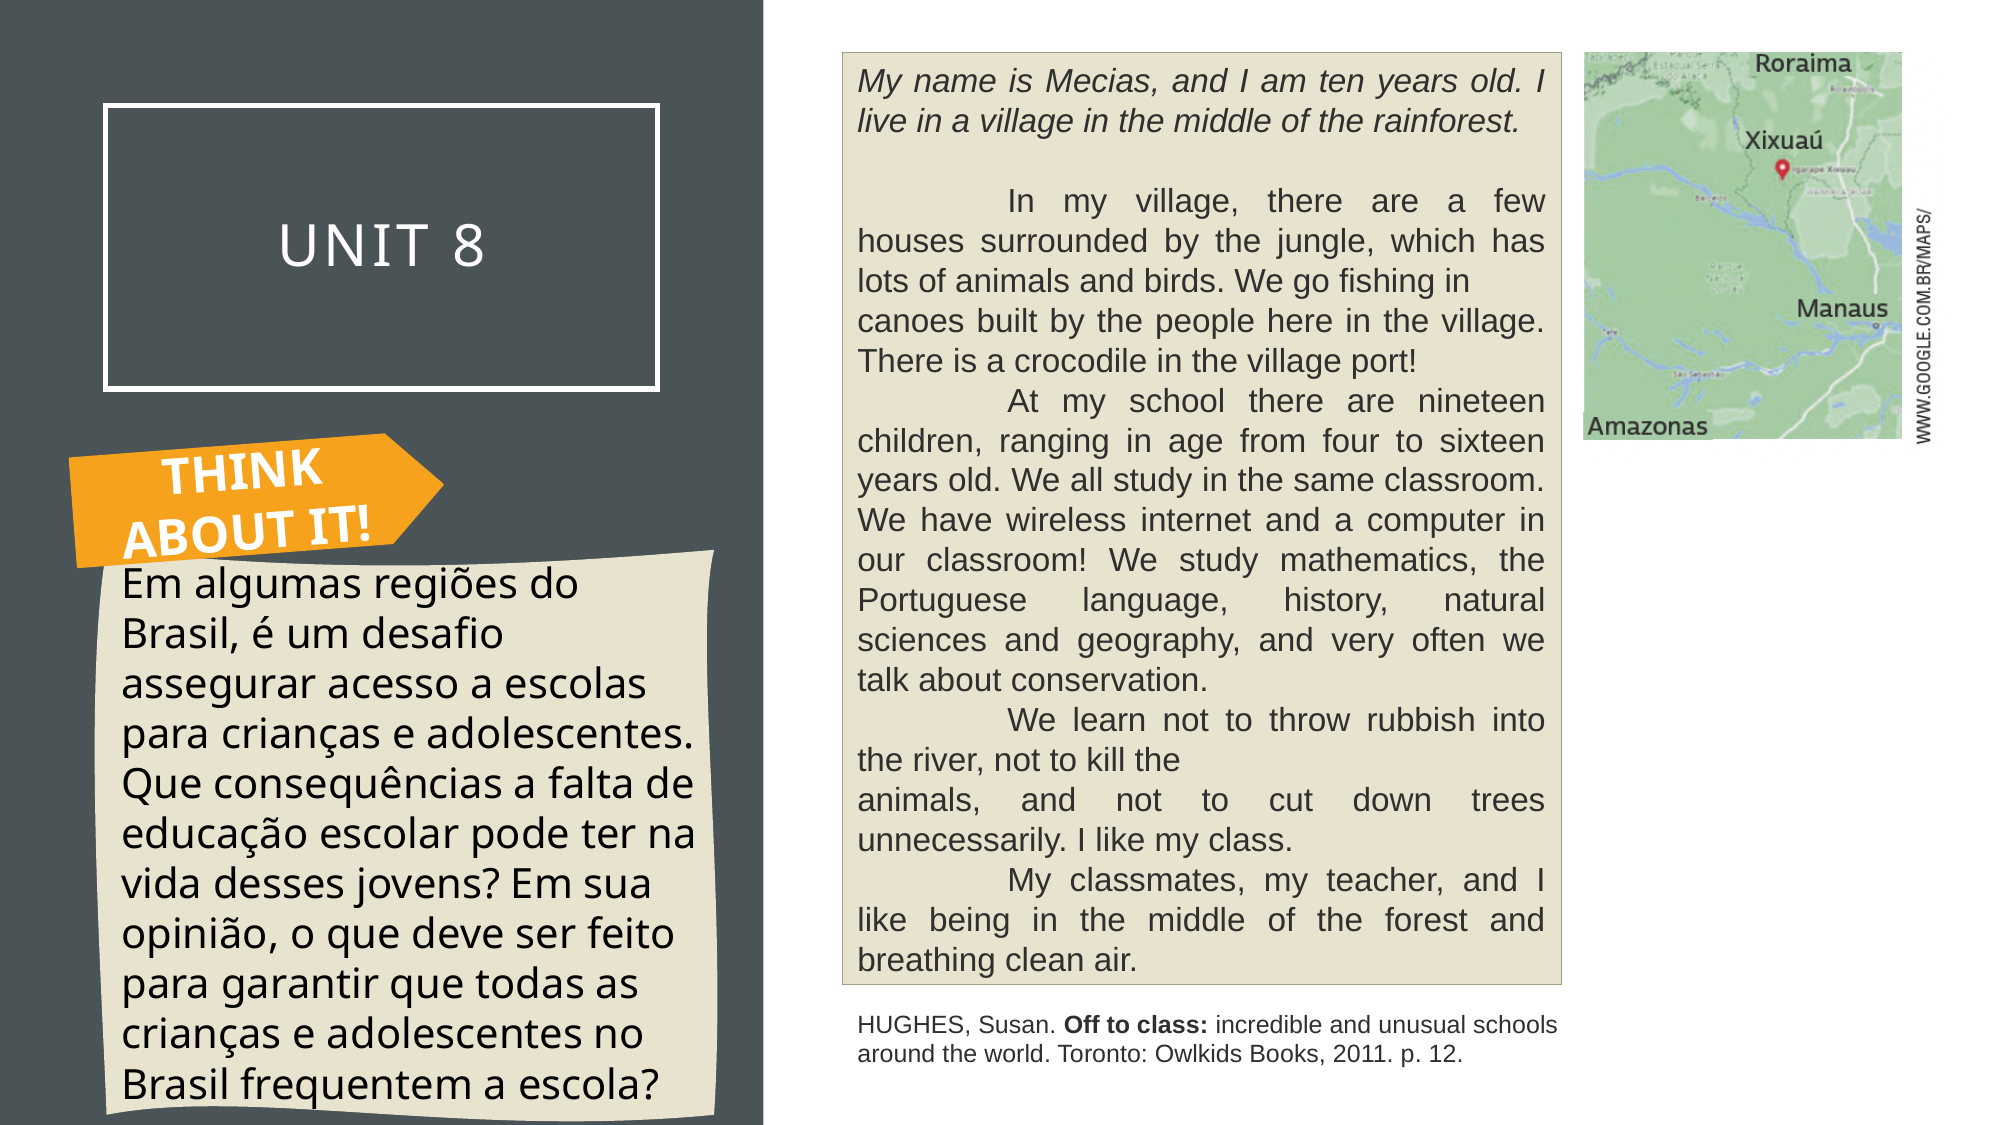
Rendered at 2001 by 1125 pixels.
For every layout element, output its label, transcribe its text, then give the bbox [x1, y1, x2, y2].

title UNIT 8 [103, 103, 660, 392]
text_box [73, 444, 715, 1070]
text_box HUGHES, Susan. Off to class: incredible and unusual schools around the world. Toronto: Owlkids Books, 2011. p. 12. [842, 1000, 1580, 1125]
text_box [764, 0, 2000, 1125]
text_box My name is Mecias, and I am ten years old. I live in a village in the middle of the rainforest. In my village, there are a few houses surrounded by the jungle, which has lots of animals and birds. We go fishing in canoes built by the people here in the village. There is a crocodile in the village port! At my school there are nineteen children, ranging in age from four to sixteen years old. We all study in the same classroom. We have wireless internet and a computer in our classroom! We study mathematics, the Portuguese language, history, natural sciences and geography, and very often we talk about conservation. We learn not to throw rubbish into the river, not to kill the animals, and not to cut down trees unnecessarily. I like my class. My classmates, my teacher, and I like being in the middle of the forest and breathing clean air. [842, 52, 1562, 985]
text_box [0, 0, 764, 1125]
picture [1579, 51, 1947, 464]
